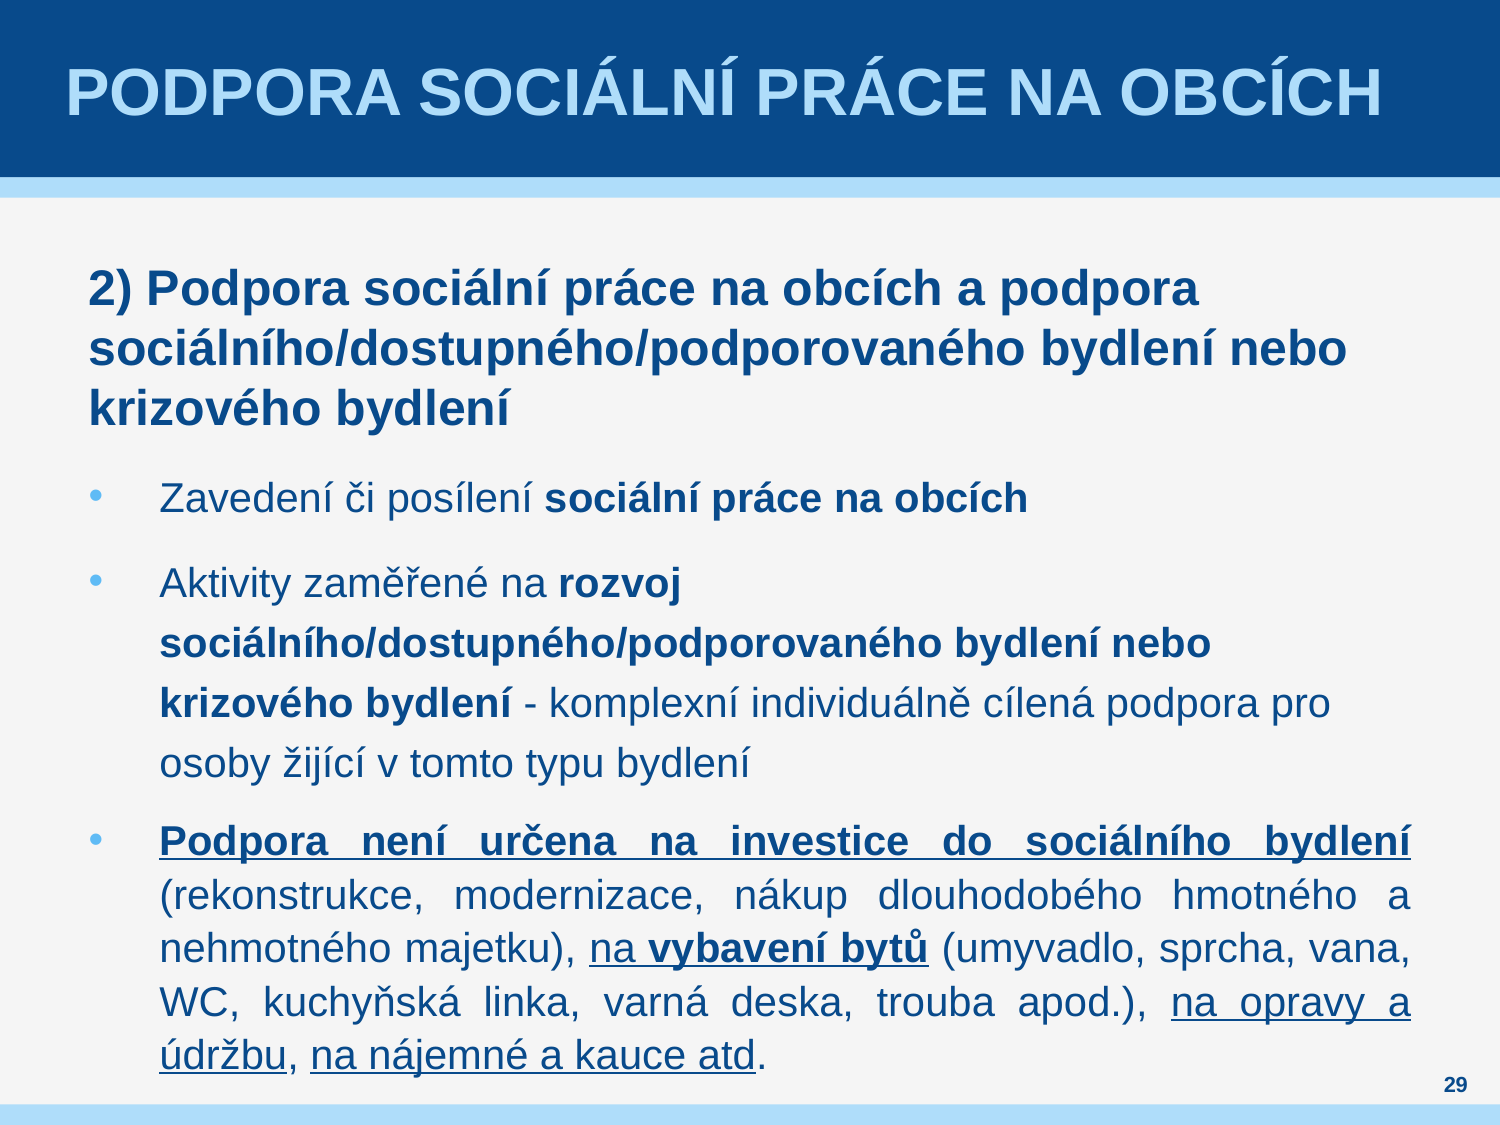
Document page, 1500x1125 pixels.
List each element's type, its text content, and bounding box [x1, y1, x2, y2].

slide_number 29 [1417, 1068, 1495, 1099]
title Podpora sociální práce na obcích [59, 0, 1441, 178]
list 2) Podpora sociální práce na obcích a podpora sociálního/dostupného/podporovaného bydlení nebo krizového bydlení Zavedení či posílení sociální práce na obcích Aktivity zaměřené na rozvoj sociálního/dostupného/podporovaného bydlení nebo krizového bydlení - komplexní individuálně cílená podpora pro osoby žijící v tomto typu bydlení Podpora není určena na investice do sociálního bydlení (rekonstrukce, modernizace, nákup dlouhodobého hmotného a nehmotného majetku), na vybavení bytů (umyvadlo, sprcha, vana, WC, kuchyňská linka, varná deska, trouba apod.), na opravy a údržbu, na nájemné a kauce atd. [88, 255, 1412, 1028]
